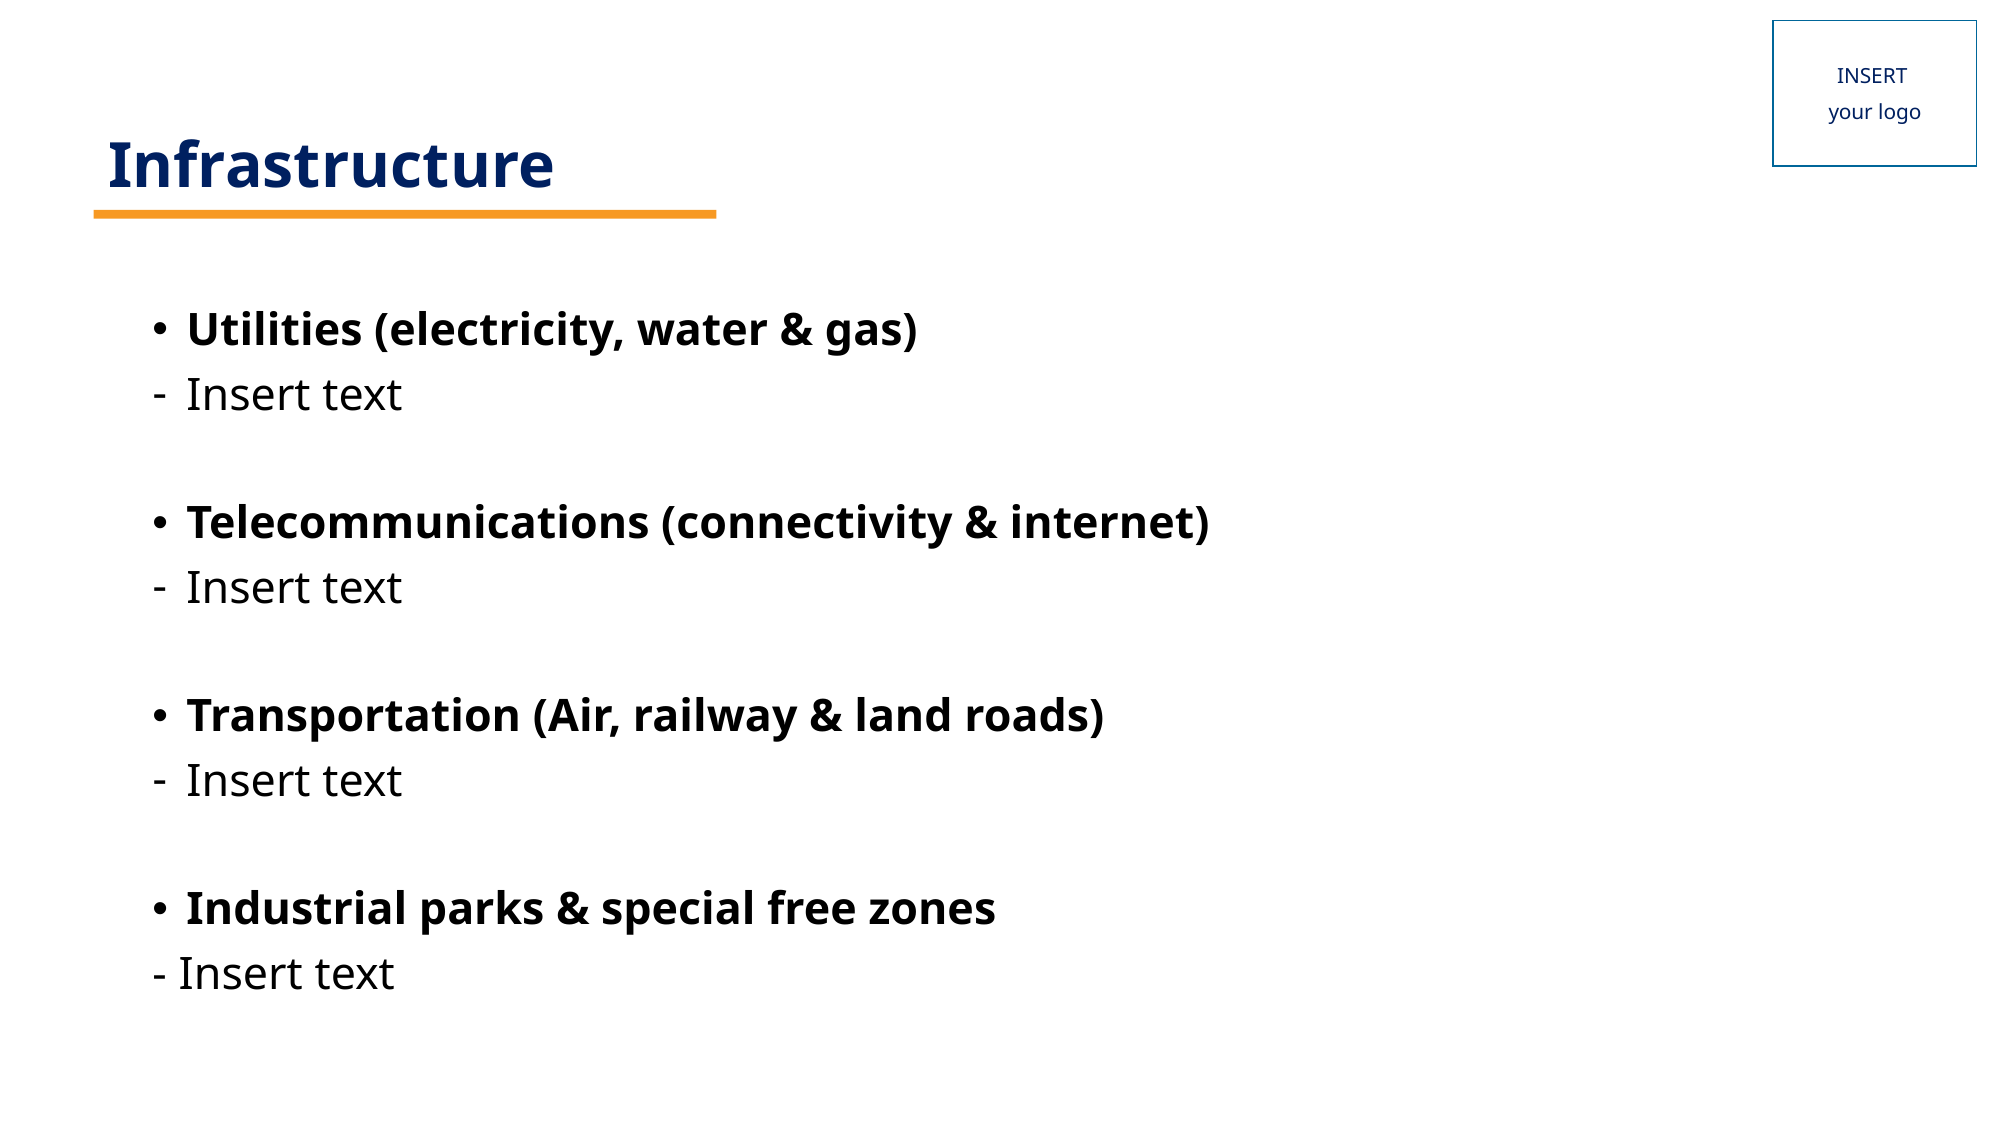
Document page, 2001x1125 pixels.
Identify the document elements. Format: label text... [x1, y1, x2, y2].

list Utilities (electricity, water & gas) Insert text Telecommunications (connectivity & internet) Insert text Transportation (Air, railway & land roads) Insert text Industrial parks & special free zones - Insert text [137, 299, 1863, 1014]
text_box Infrastructure [93, 78, 1819, 209]
text_box [93, 209, 717, 219]
text_box INSERT your logo [1773, 20, 1977, 167]
